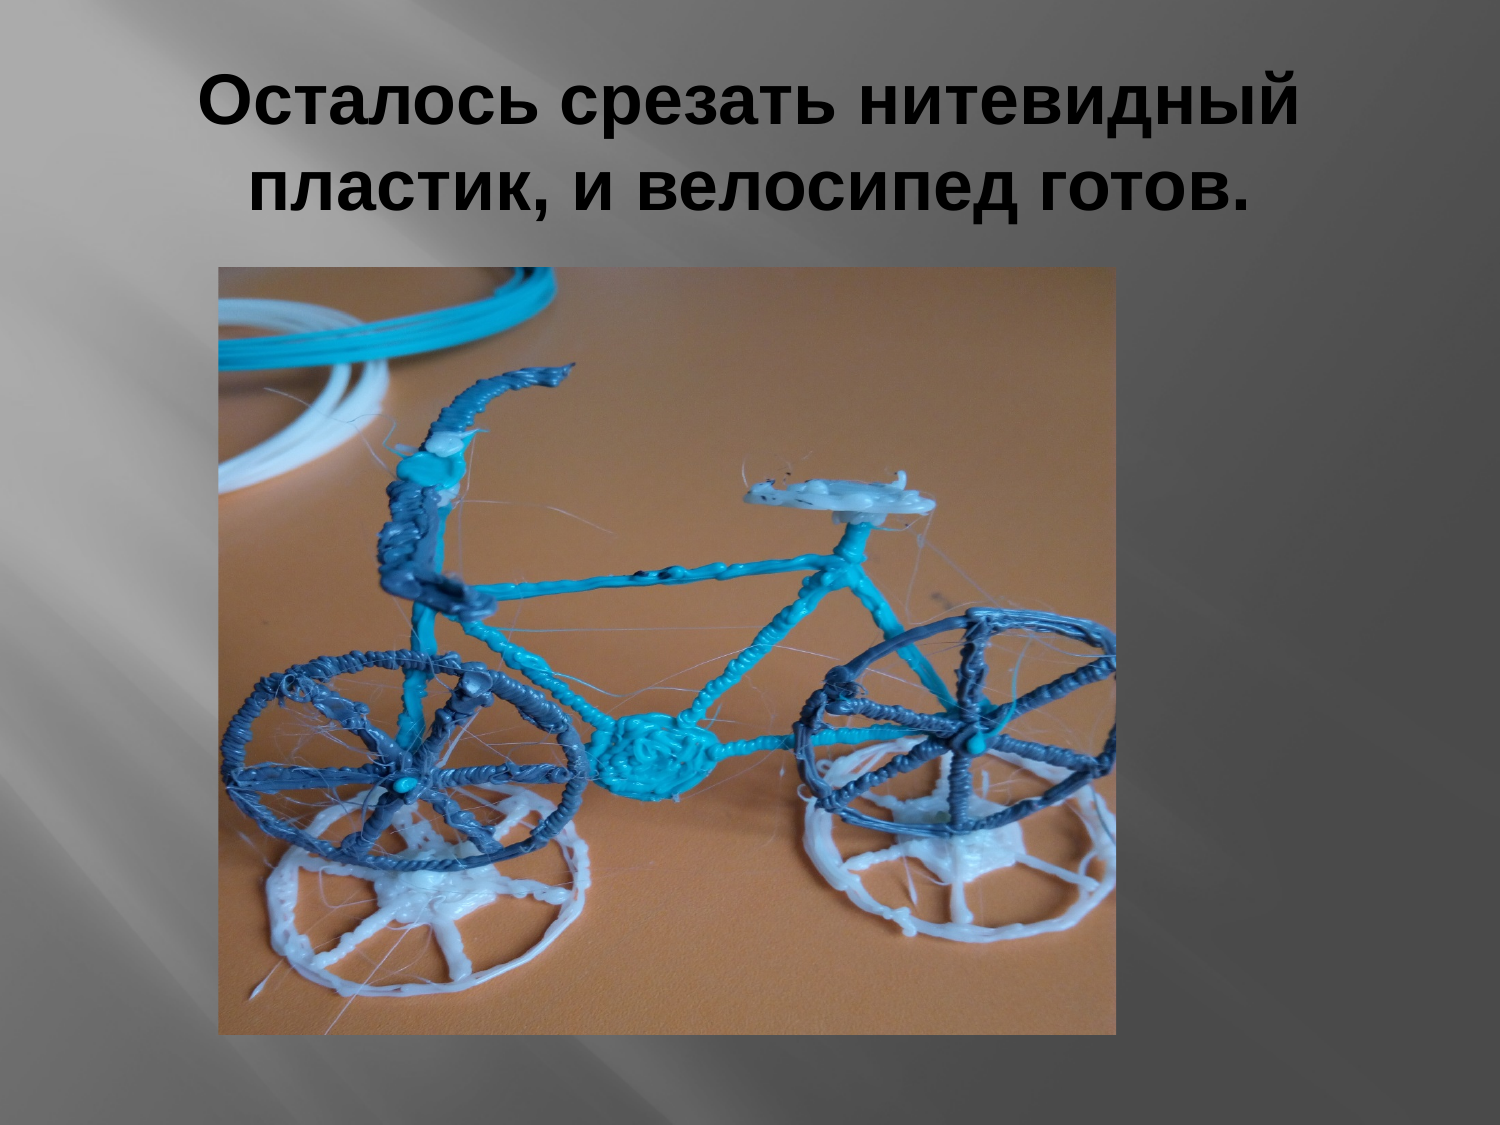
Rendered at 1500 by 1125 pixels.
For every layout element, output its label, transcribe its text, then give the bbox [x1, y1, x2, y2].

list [218, 266, 1117, 1036]
title Осталось срезать нитевидный пластик, и велосипед готов. [75, 45, 1425, 233]
